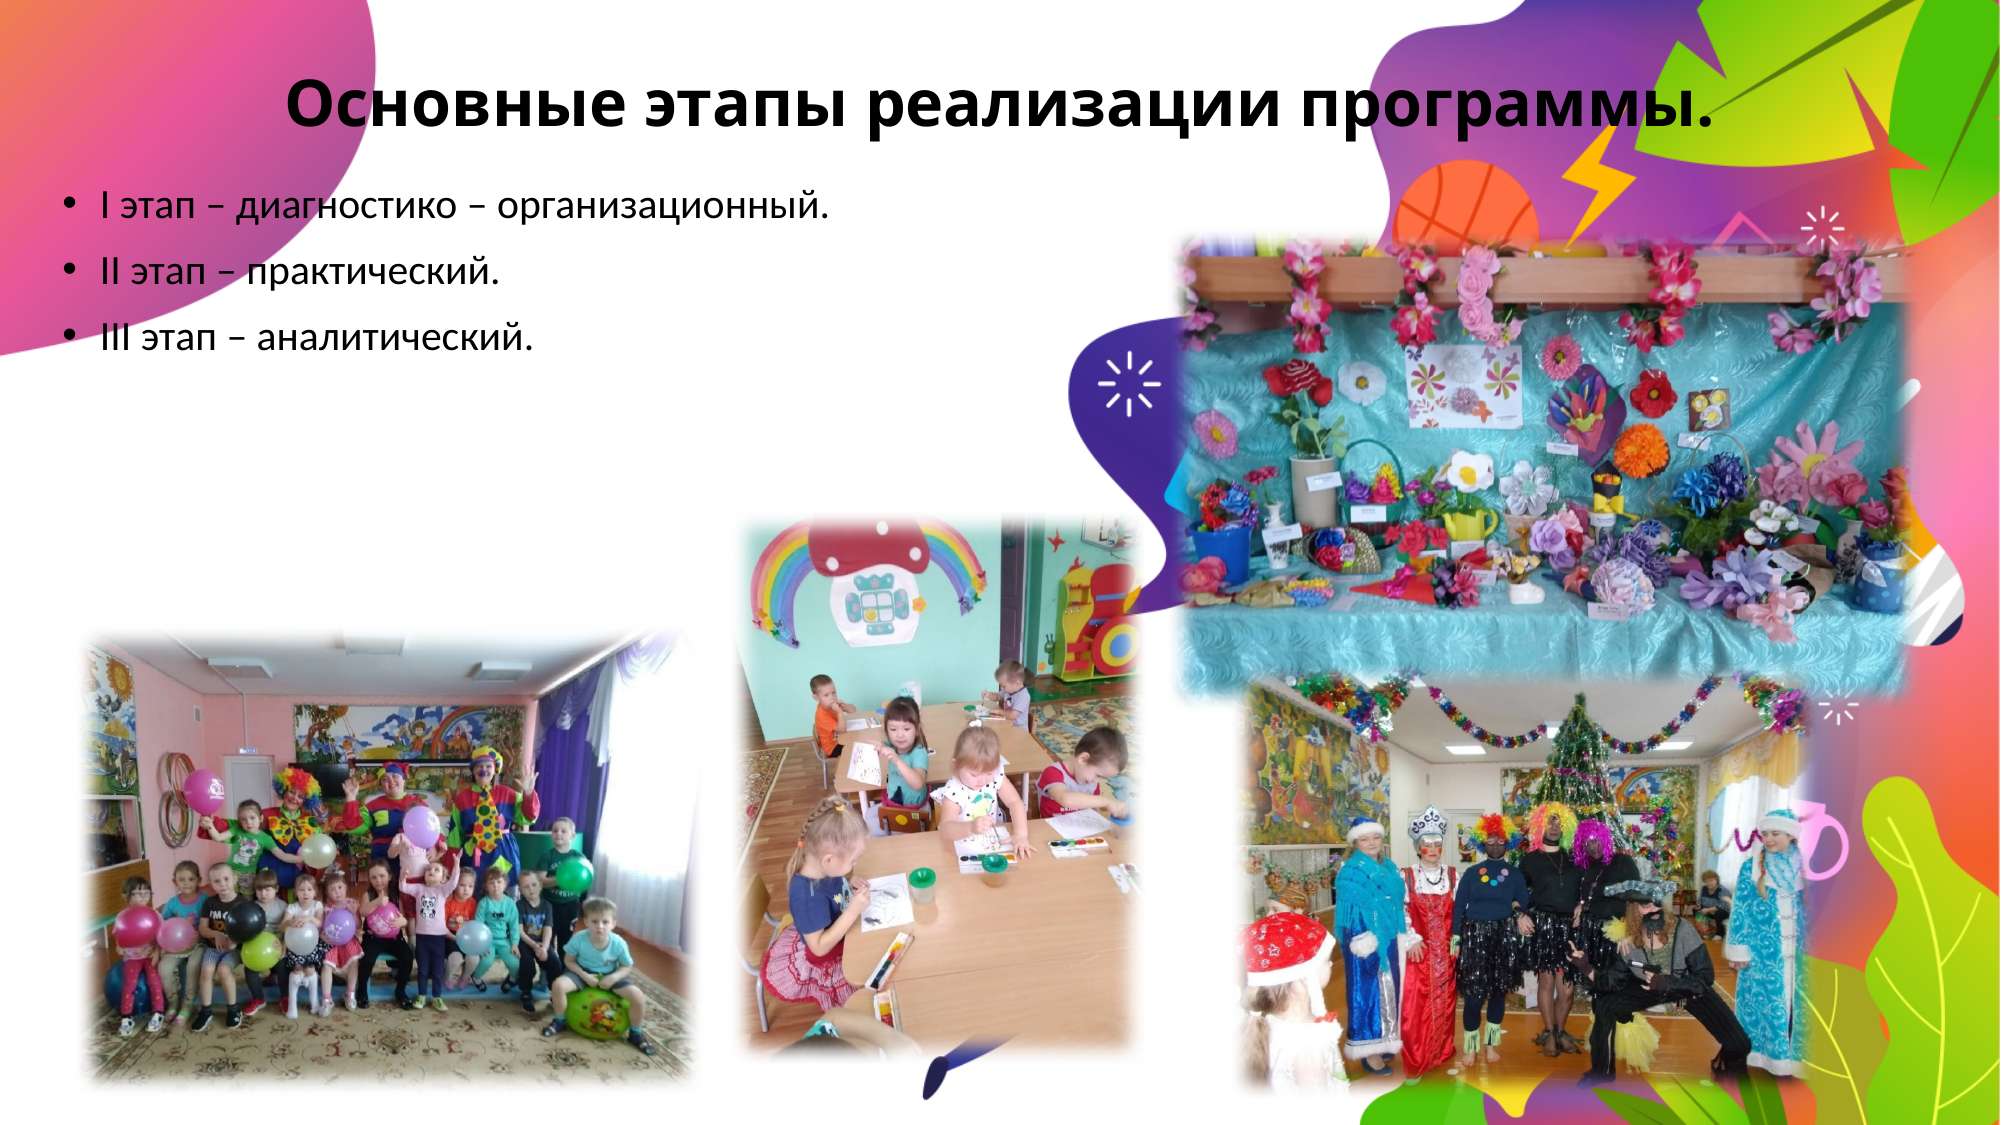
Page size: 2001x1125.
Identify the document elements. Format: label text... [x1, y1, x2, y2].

picture [0, 0, 2001, 1125]
title Основные этапы реализации программы. [137, 59, 1863, 174]
list I этап – диагностико – организационный. II этап – практический. III этап – аналитический. [47, 174, 1863, 1096]
